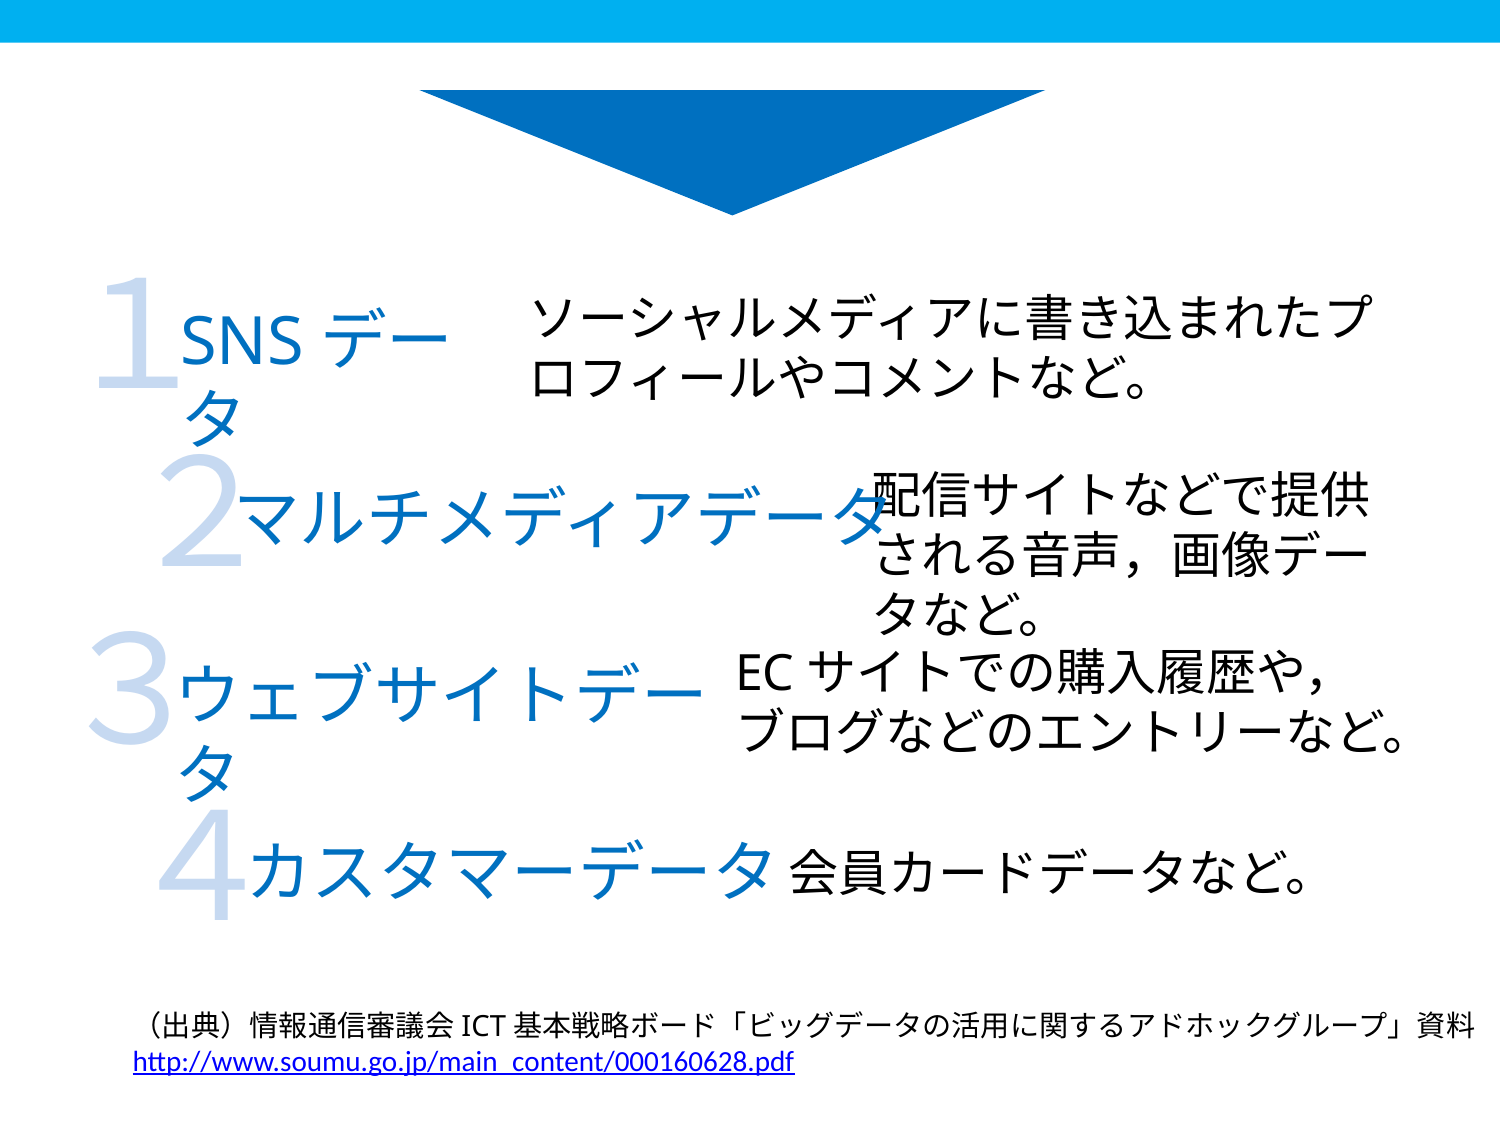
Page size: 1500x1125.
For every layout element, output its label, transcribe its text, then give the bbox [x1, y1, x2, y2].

text_box SNSデータ [165, 290, 497, 466]
text_box ３ [41, 586, 142, 781]
text_box （出典）情報通信審議会ICT基本戦略ボード「ビッグデータの活用に関するアドホックグループ」資料 http://www.soumu.go.jp/main_content/000160628.pdf [117, 999, 1500, 1085]
text_box 配信サイトなどで提供される音声，画像データなど。 [856, 456, 1424, 651]
text_box マルチメディアデータ [218, 467, 945, 563]
text_box ECサイトでの購入履歴や，ブログなどのエントリーなど。 [720, 633, 1412, 769]
text_box カスタマーデータ [230, 822, 998, 917]
text_box [417, 87, 1048, 218]
text_box ウェブサイトデータ [159, 645, 750, 820]
text_box ２ [112, 408, 213, 604]
text_box ソーシャルメディアに書き込まれたプロフィールやコメントなど。 [513, 278, 1412, 414]
text_box ４ [112, 763, 213, 958]
text_box [0, 0, 1500, 45]
text_box 会員カードデータなど。 [773, 834, 1400, 909]
text_box １ [47, 231, 148, 427]
